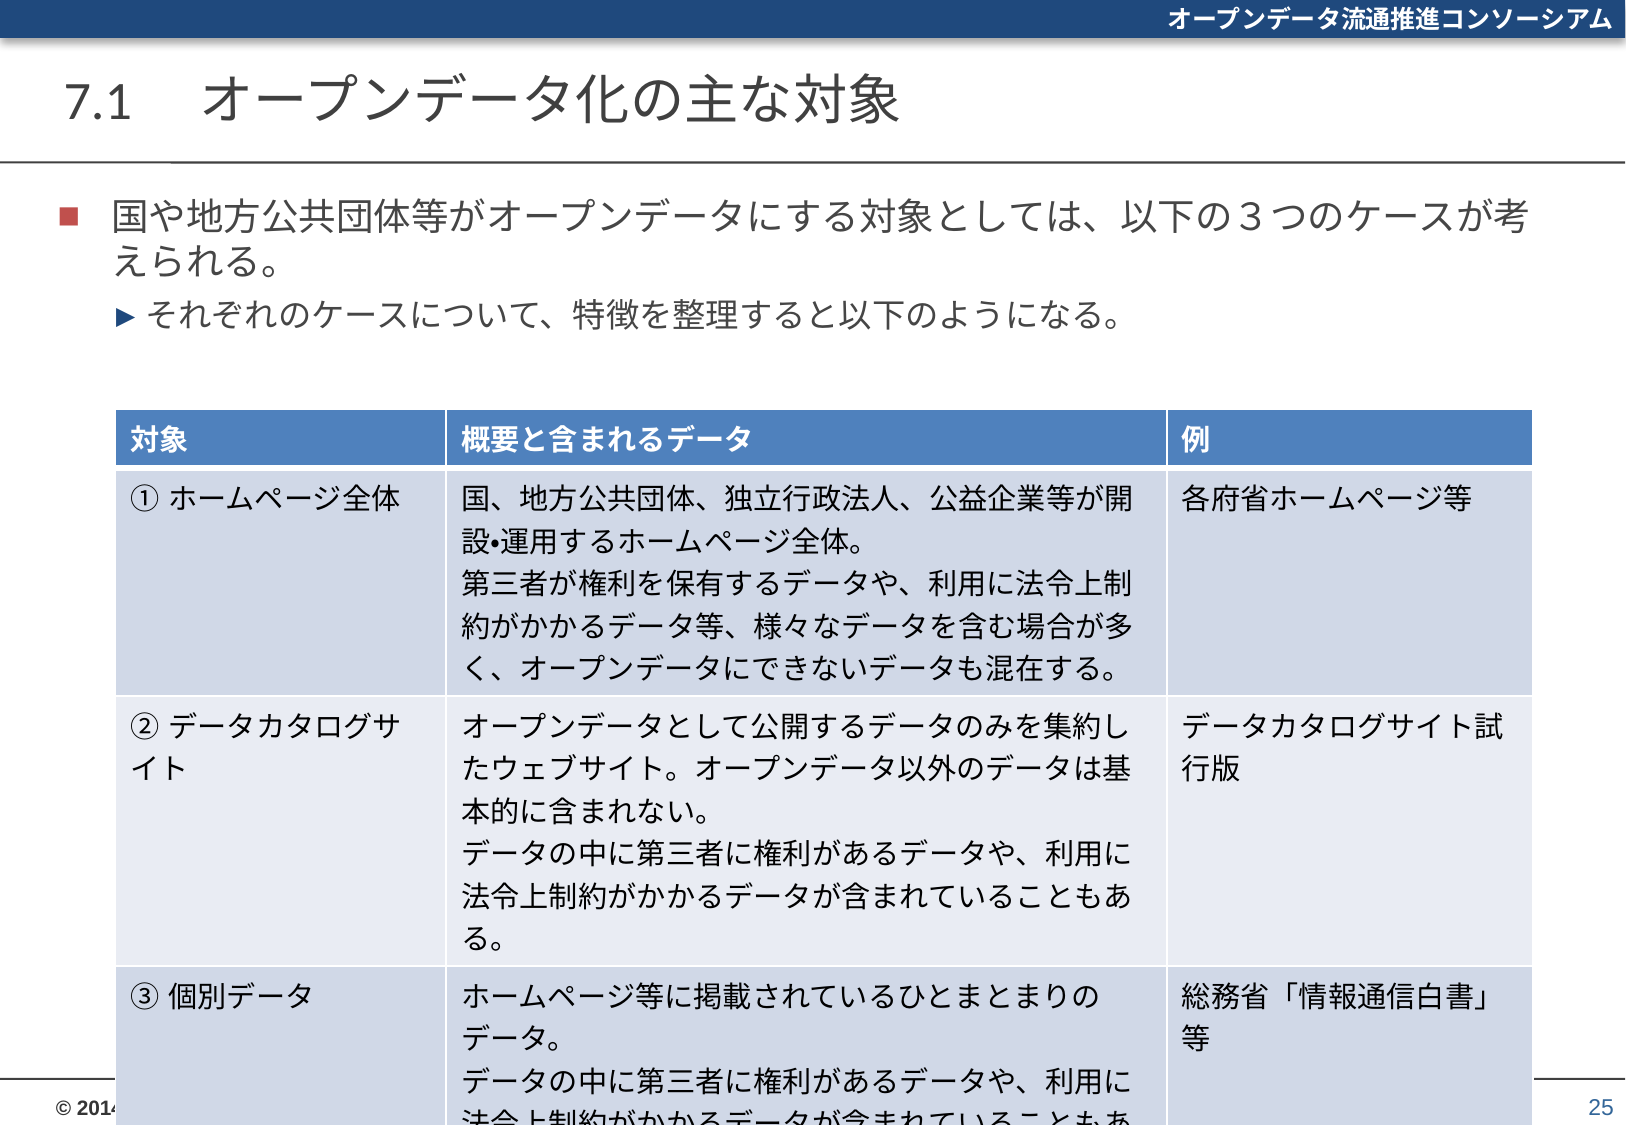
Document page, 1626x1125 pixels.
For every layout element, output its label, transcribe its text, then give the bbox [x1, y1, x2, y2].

slide_number 25 [1557, 1082, 1625, 1125]
title 7.1 オープンデータ化の主な対象 [63, 49, 1563, 146]
table_cell 国、地方公共団体、独立行政法人、公益企業等が開設・運用するホームページ全体。 第三者が権利を保有するデータや、利用に法令上制約がかかるデータ等、様々なデータを含む場合が多く、オープンデータにできないデータも混在する。 [447, 471, 1166, 695]
table_header 例 [1168, 410, 1532, 465]
list 国や地方公共団体等がオープンデータにする対象としては、以下の３つのケースが考えられる。 それぞれのケースについて、特徴を整理すると以下のようになる。 [57, 187, 1559, 540]
table_cell 各府省ホームページ等 [1168, 471, 1532, 695]
table_header 対象 [116, 410, 445, 465]
table_cell 総務省「情報通信白書」等 [1168, 967, 1532, 1125]
table_cell ①ホームページ全体 [116, 471, 445, 695]
table_cell ③個別データ [116, 967, 445, 1125]
table_cell オープンデータとして公開するデータのみを集約したウェブサイト。オープンデータ以外のデータは基本的に含まれない。 データの中に第三者に権利があるデータや、利用に法令上制約がかかるデータが含まれていることもある。 [447, 697, 1166, 965]
table_cell ②データカタログサイト [116, 697, 445, 965]
table_cell ホームページ等に掲載されているひとまとまりのデータ。 データの中に第三者に権利があるデータや、利用に法令上制約がかかるデータが含まれていることもある。 [447, 967, 1166, 1125]
table_cell データカタログサイト試行版 [1168, 697, 1532, 965]
table_header 概要と含まれるデータ [447, 410, 1166, 465]
